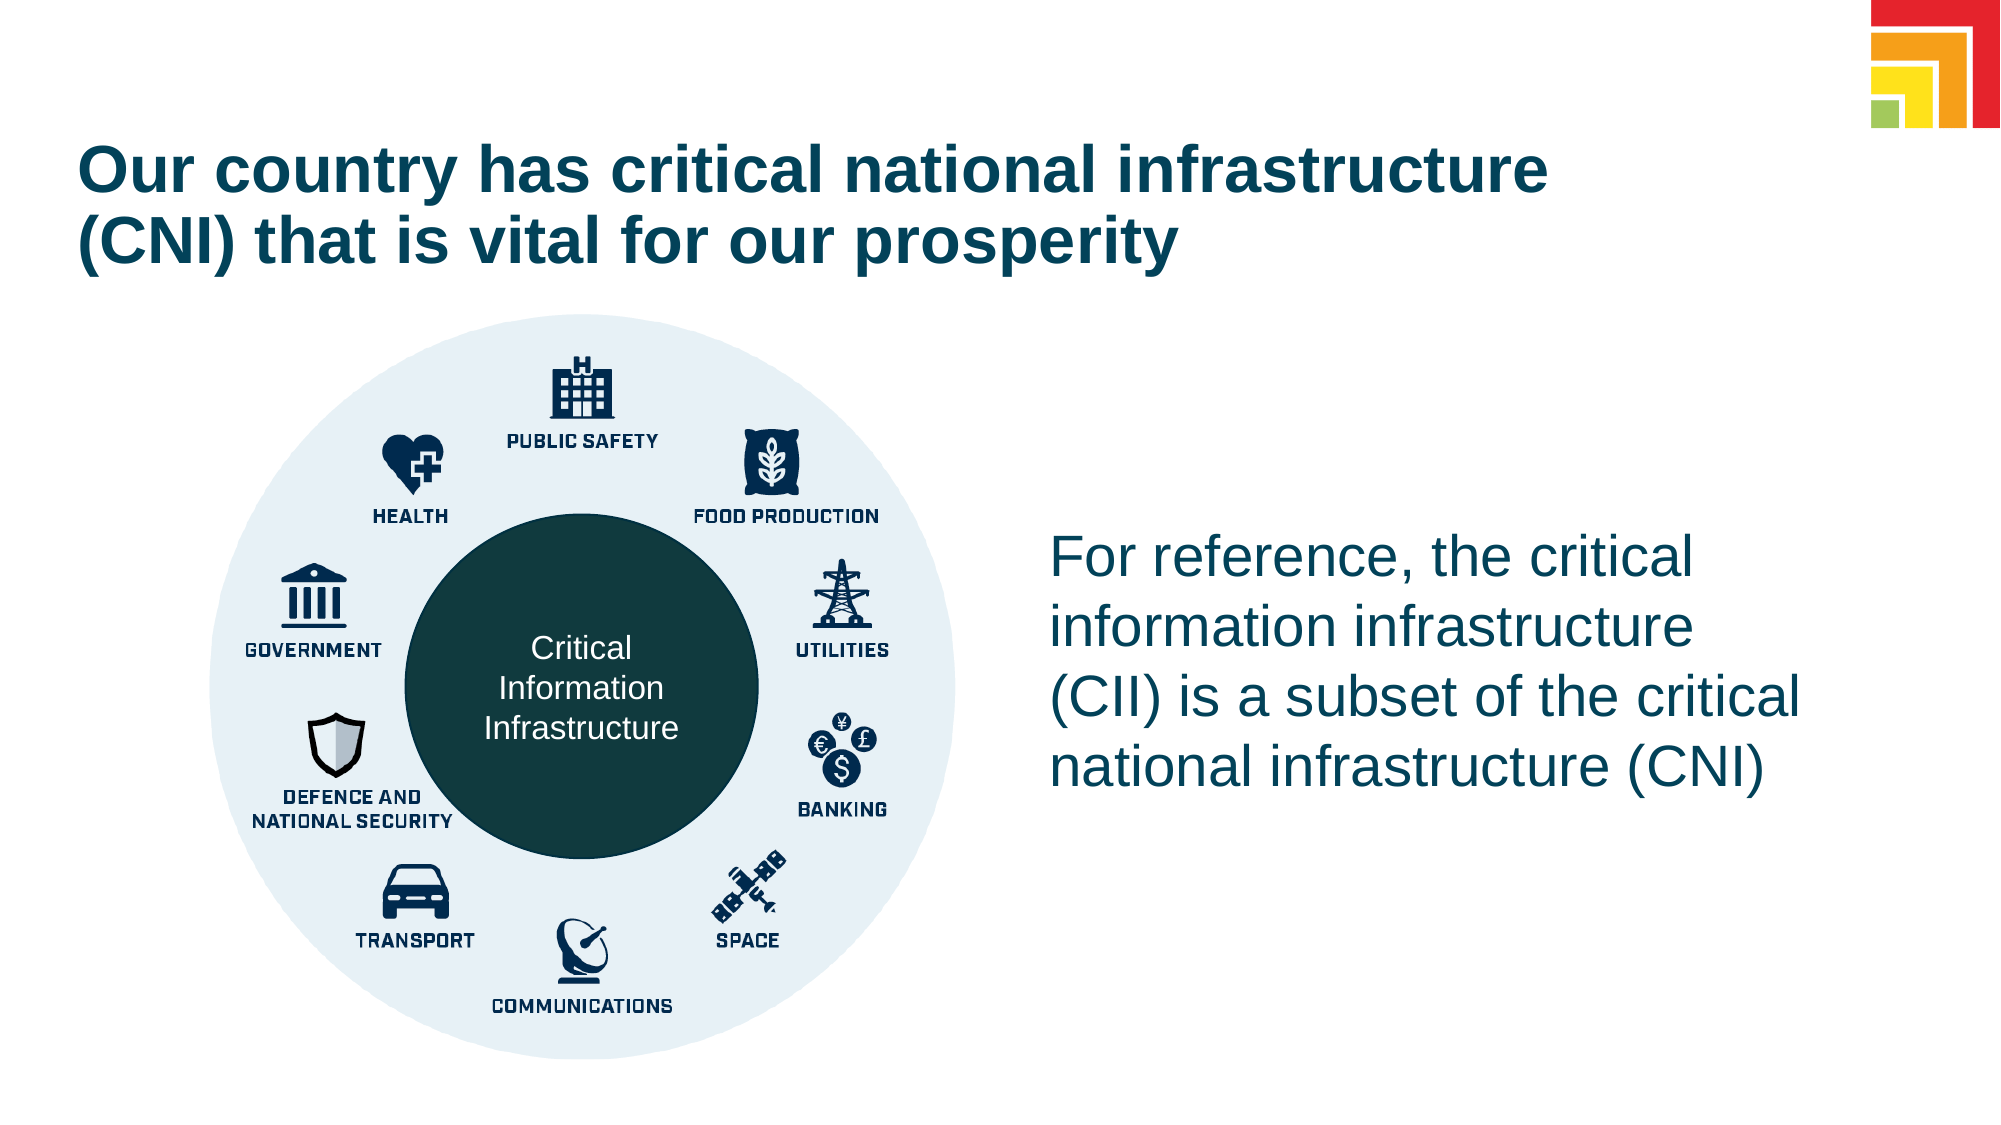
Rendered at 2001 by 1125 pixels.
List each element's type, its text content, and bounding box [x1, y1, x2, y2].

picture [0, 0, 2000, 1125]
list For reference, the critical information infrastructure (CII) is a subset of the critical national infrastructure (CNI) [1050, 518, 1868, 815]
title Our country has critical national infrastructure (CNI) that is vital for our prosperity [77, 111, 1682, 302]
